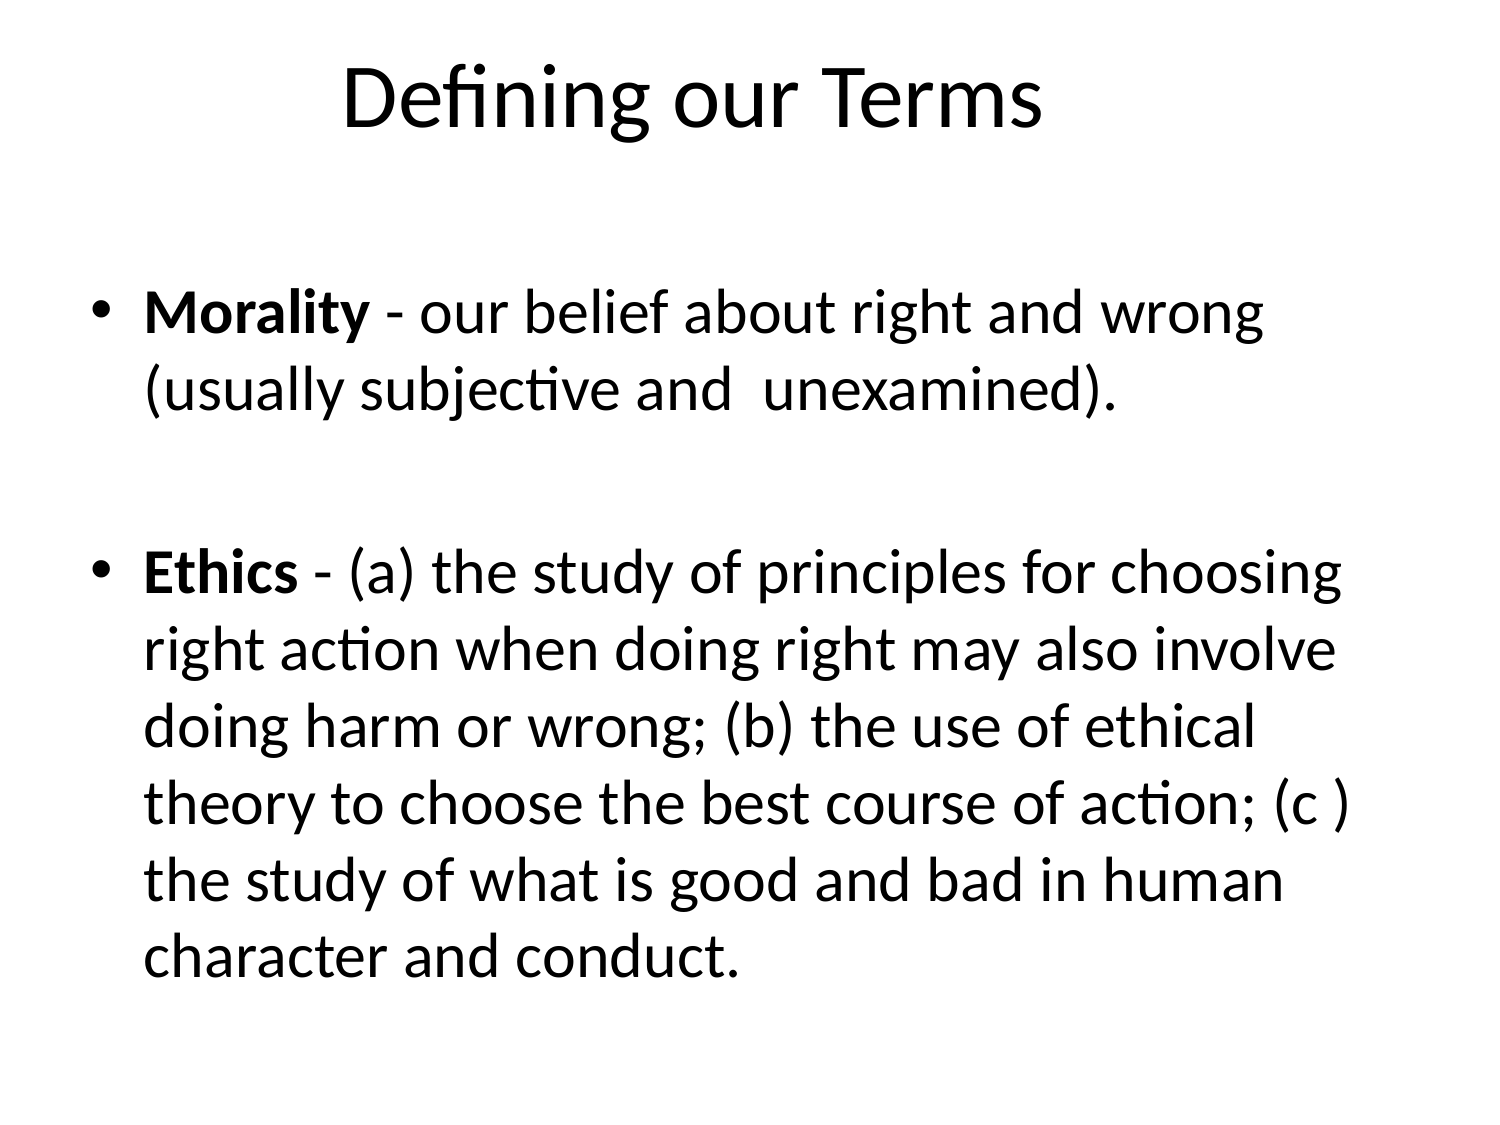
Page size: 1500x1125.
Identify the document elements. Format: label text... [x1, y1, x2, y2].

list Morality - our belief about right and wrong (usually subjective and unexamined). Ethics - (a) the study of principles for choosing right action when doing right may also involve doing harm or wrong; (b) the use of ethical theory to choose the best course of action; (c ) the study of what is good and bad in human character and conduct. [75, 262, 1425, 1000]
title Defining our Terms [75, 20, 1313, 162]
